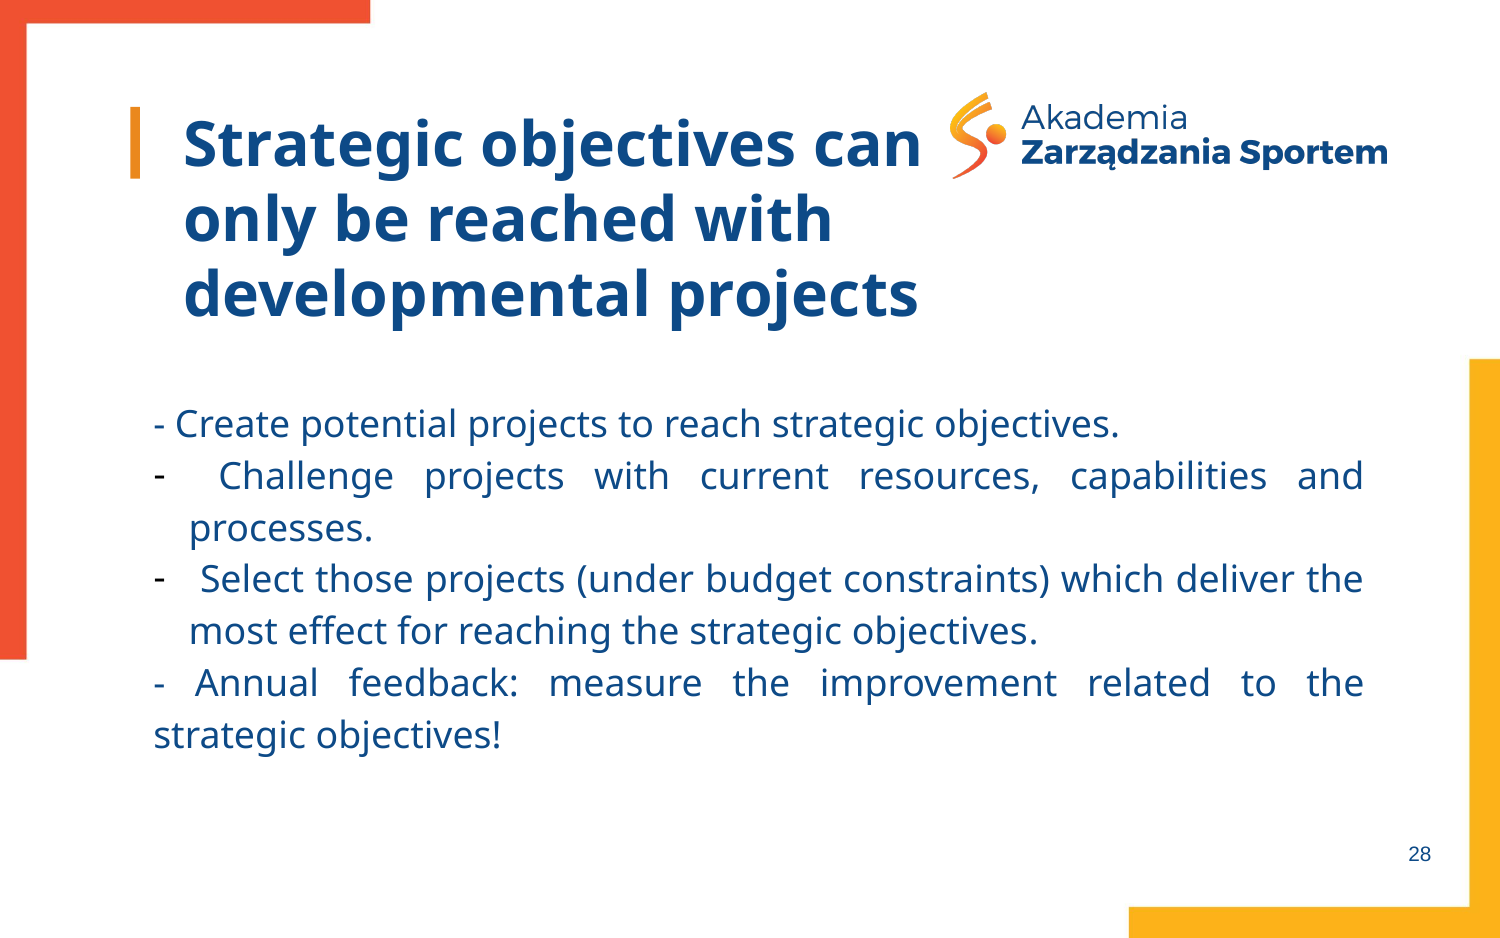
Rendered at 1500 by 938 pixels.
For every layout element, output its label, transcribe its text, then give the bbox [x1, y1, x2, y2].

picture [0, 0, 1500, 938]
text_box 28 [1383, 809, 1447, 896]
text_box - Create potential projects to reach strategic objectives. Challenge projects with current resources, capabilities and processes. Select those projects (under budget constraints) which deliver the most effect for reaching the strategic objectives. - Annual feedback: measure the improvement related to the strategic objectives! [138, 378, 1381, 851]
text_box Strategic objectives can only be reached with developmental projects [168, 88, 954, 182]
text_box [130, 106, 140, 179]
text_box [1226, 54, 1446, 163]
